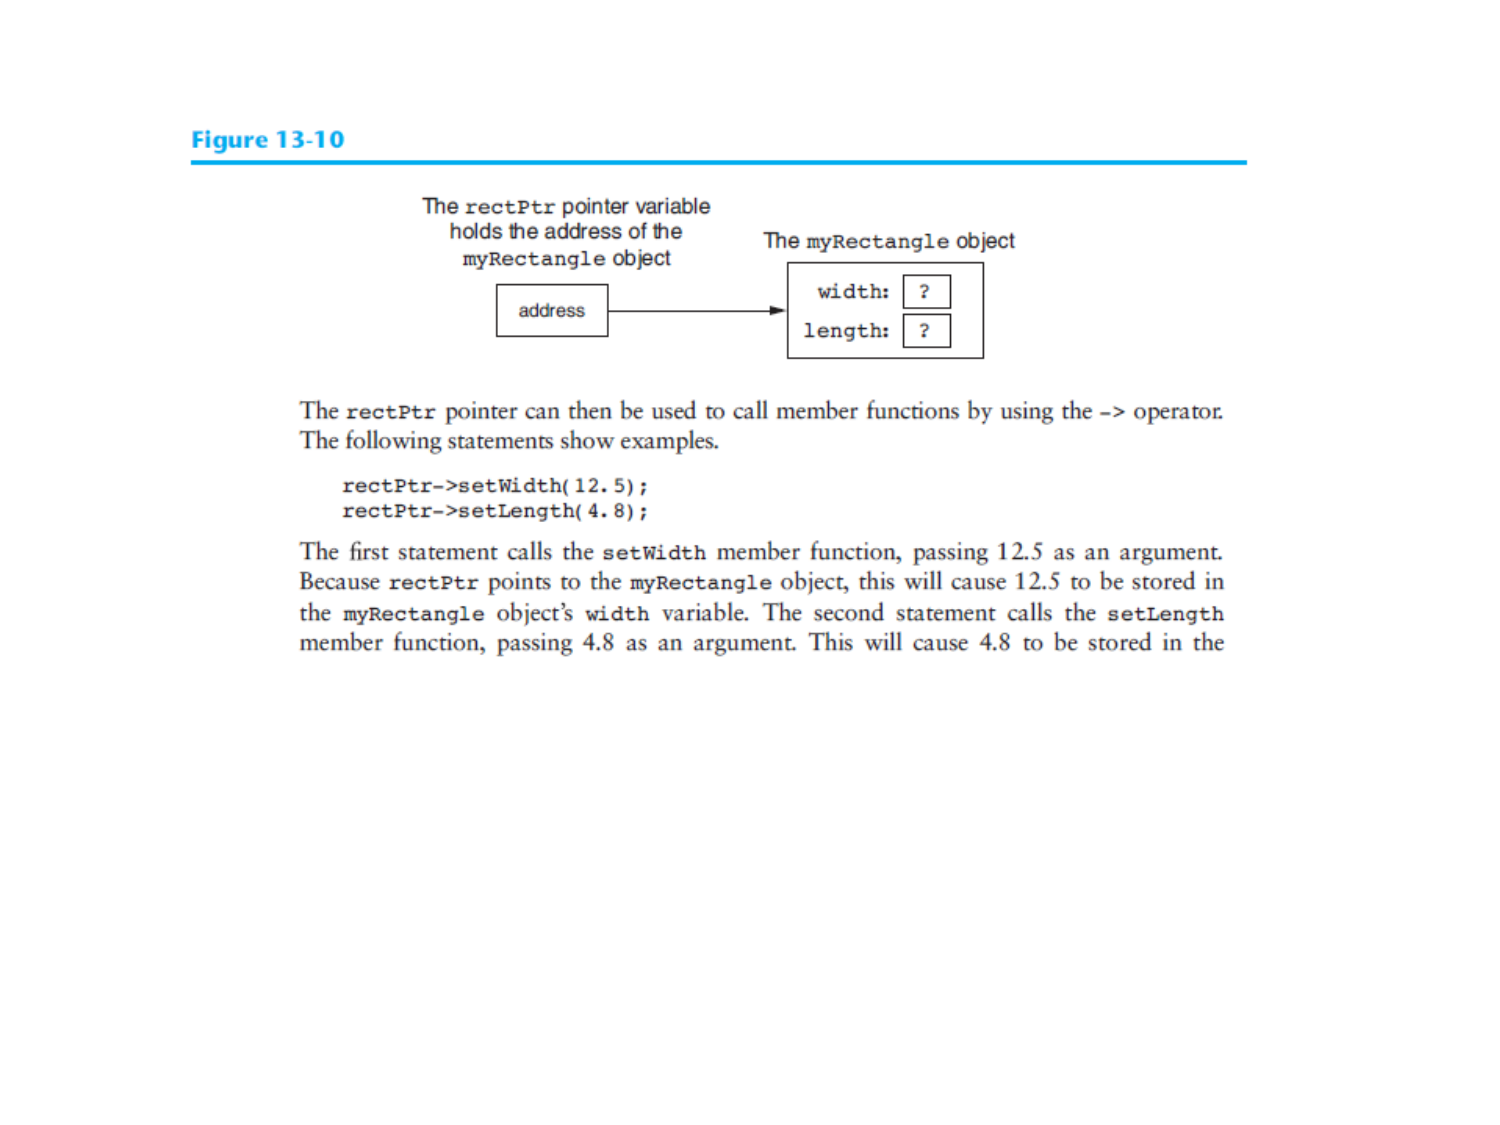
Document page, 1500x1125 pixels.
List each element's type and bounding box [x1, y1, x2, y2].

picture [174, 112, 1313, 691]
